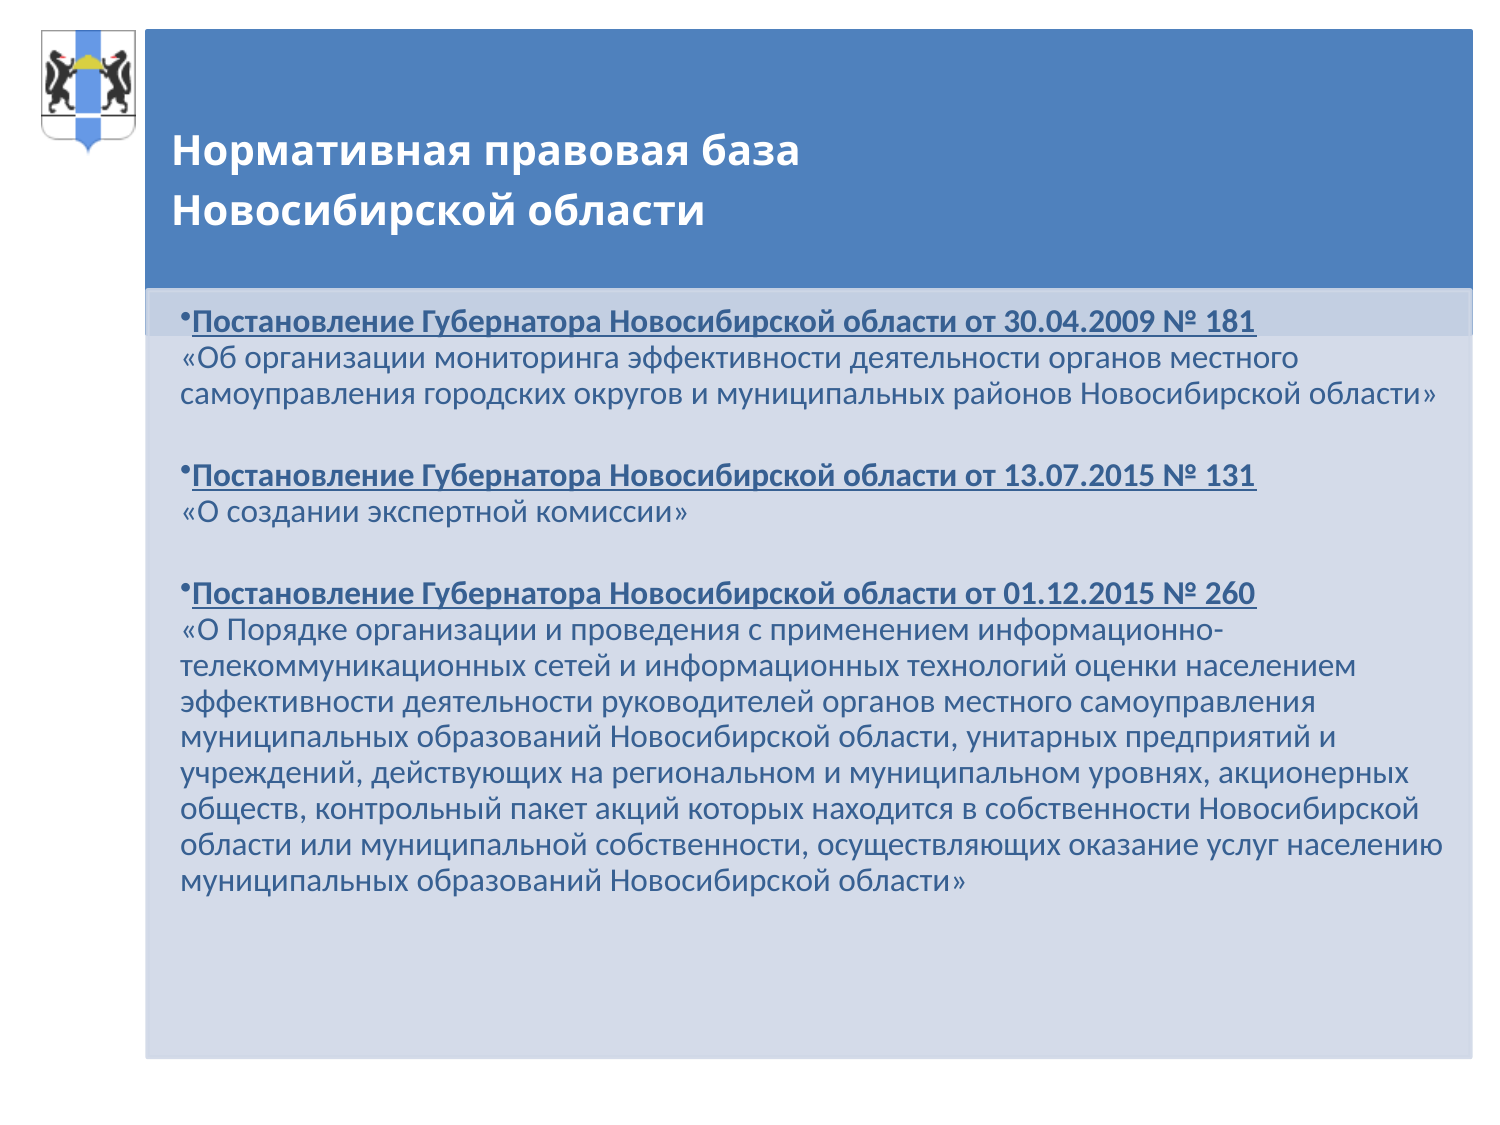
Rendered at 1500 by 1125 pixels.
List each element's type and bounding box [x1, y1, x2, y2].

picture [40, 30, 136, 156]
text_box [147, 30, 1471, 1059]
